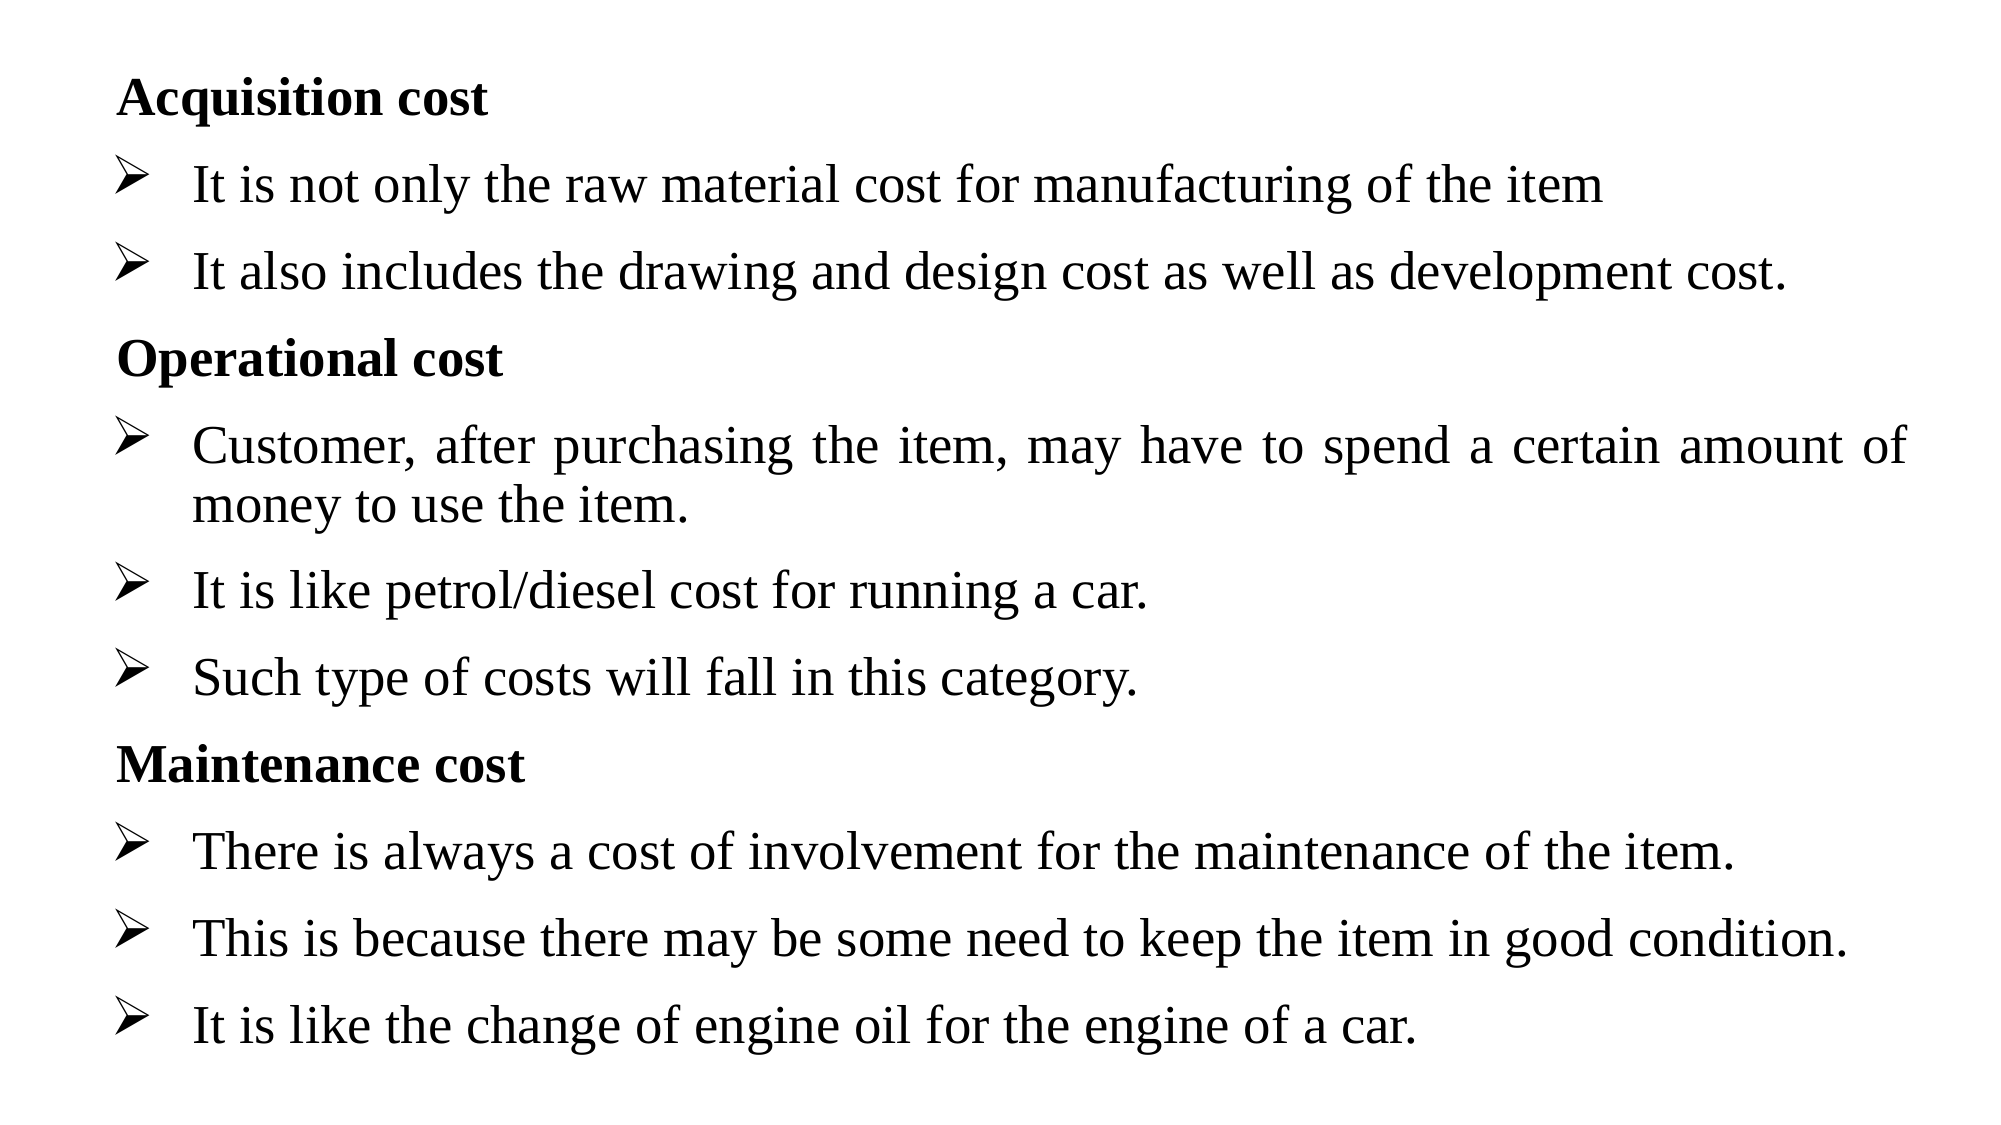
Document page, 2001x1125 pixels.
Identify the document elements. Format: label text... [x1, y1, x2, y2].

list Acquisition cost It is not only the raw material cost for manufacturing of the item It also includes the drawing and design cost as well as development cost. Operational cost Customer, after purchasing the item, may have to spend a certain amount of money to use the item. It is like petrol/diesel cost for running a car. Such type of costs will fall in this category. Maintenance cost There is always a cost of involvement for the maintenance of the item. This is because there may be some need to keep the item in good condition. It is like the change of engine oil for the engine of a car. [83, 60, 1926, 1080]
